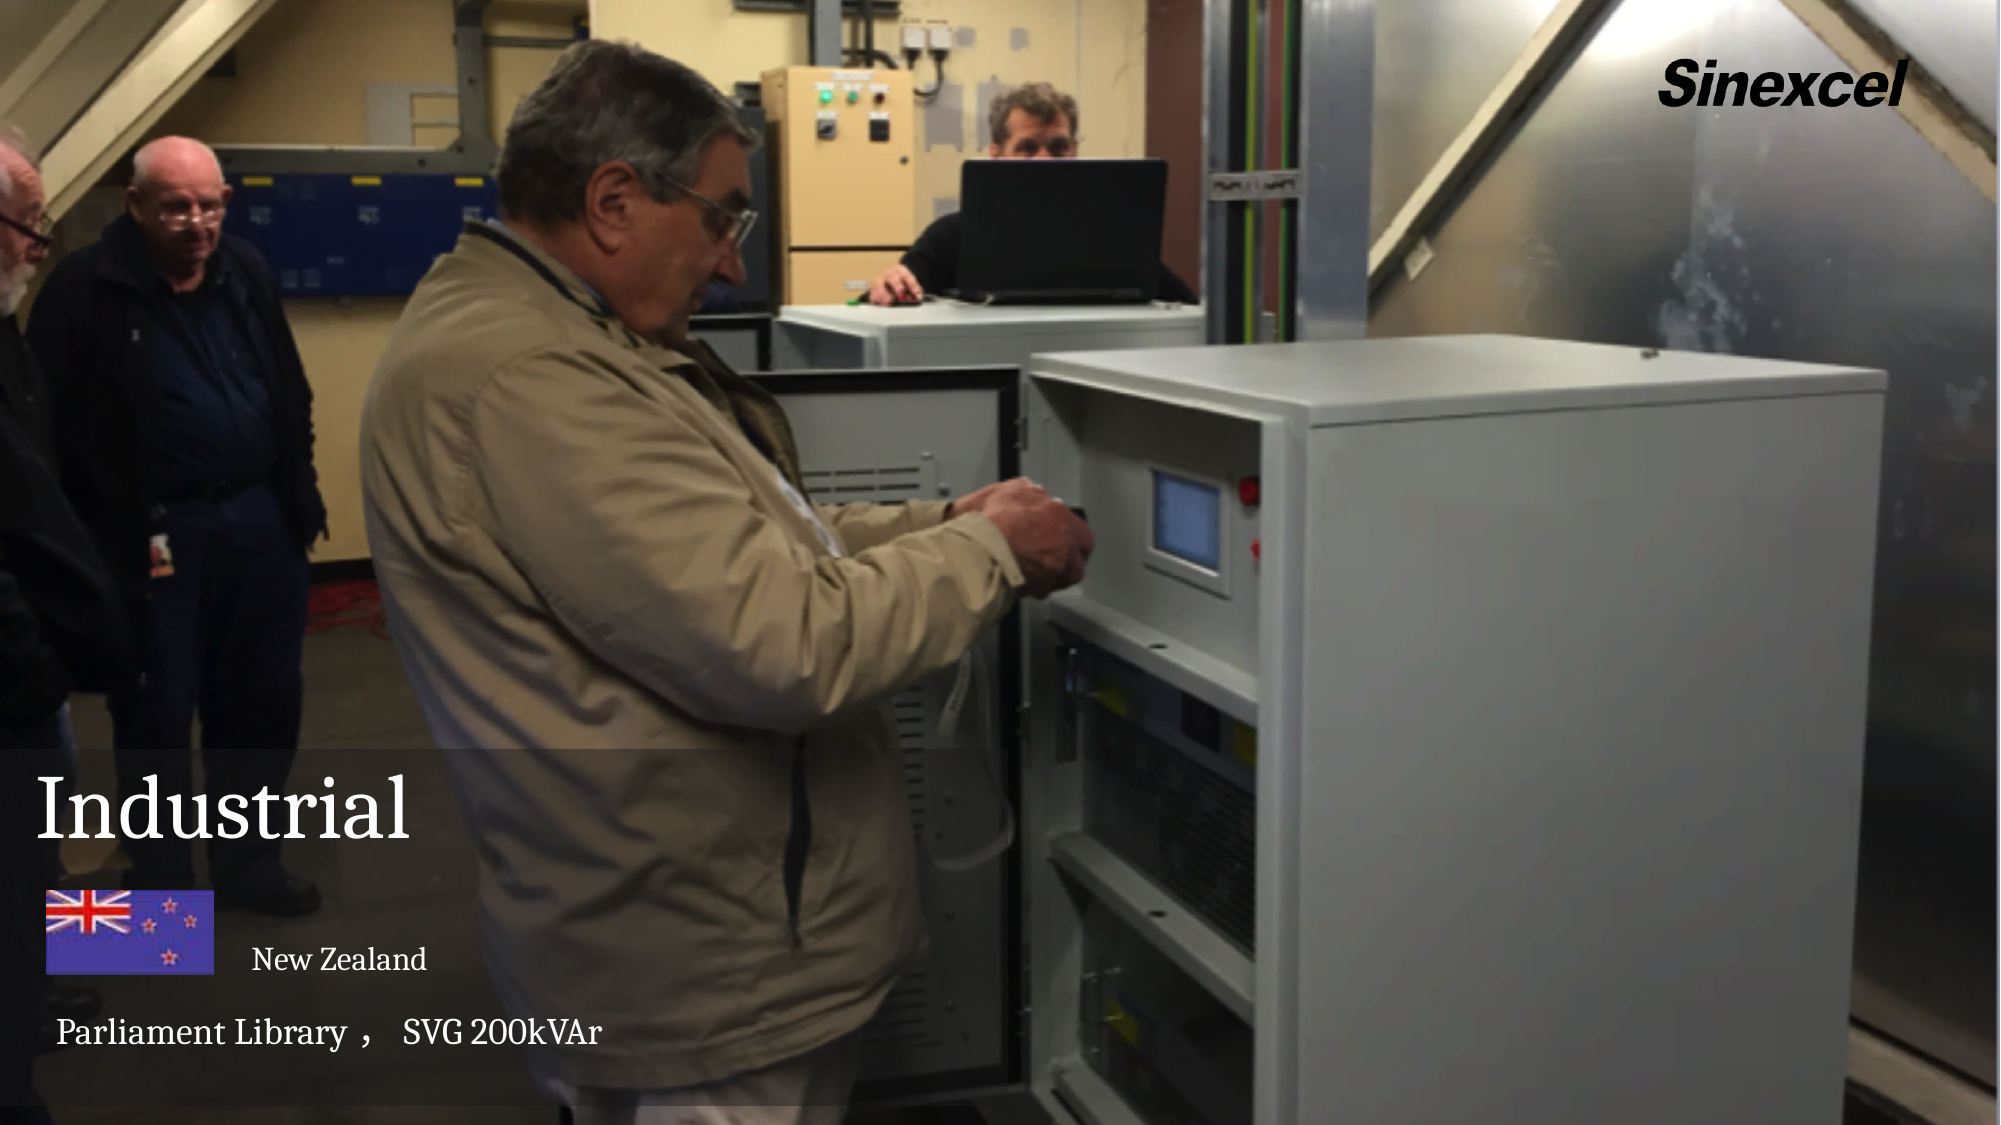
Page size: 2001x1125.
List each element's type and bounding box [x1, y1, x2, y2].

picture [0, 0, 2000, 1125]
text_box [35, 777, 693, 1061]
